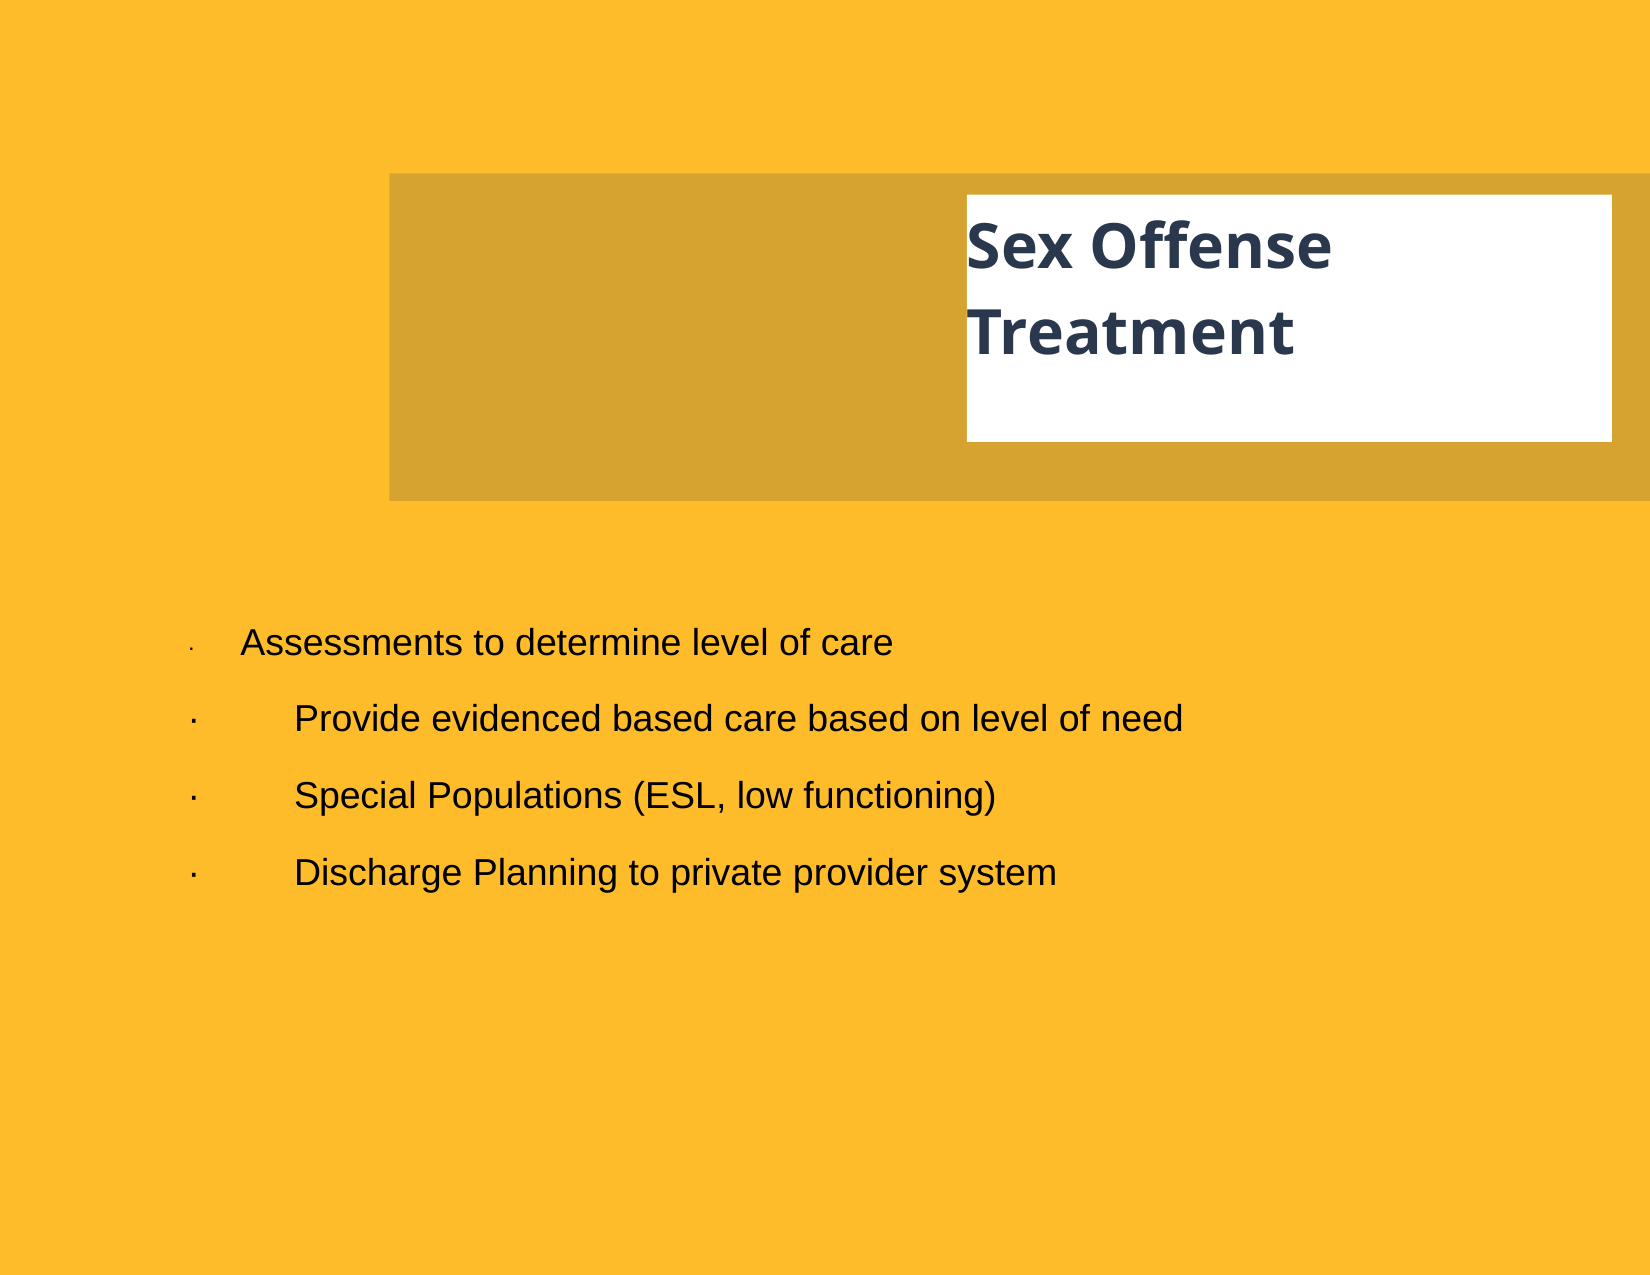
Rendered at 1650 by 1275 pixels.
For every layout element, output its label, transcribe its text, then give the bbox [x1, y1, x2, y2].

title Sex Offense Treatment [966, 194, 1612, 442]
list · Assessments to determine level of care · Provide evidenced based care based on level of need · Special Populations (ESL, low functioning) · Discharge Planning to private provider system [187, 610, 1463, 1275]
